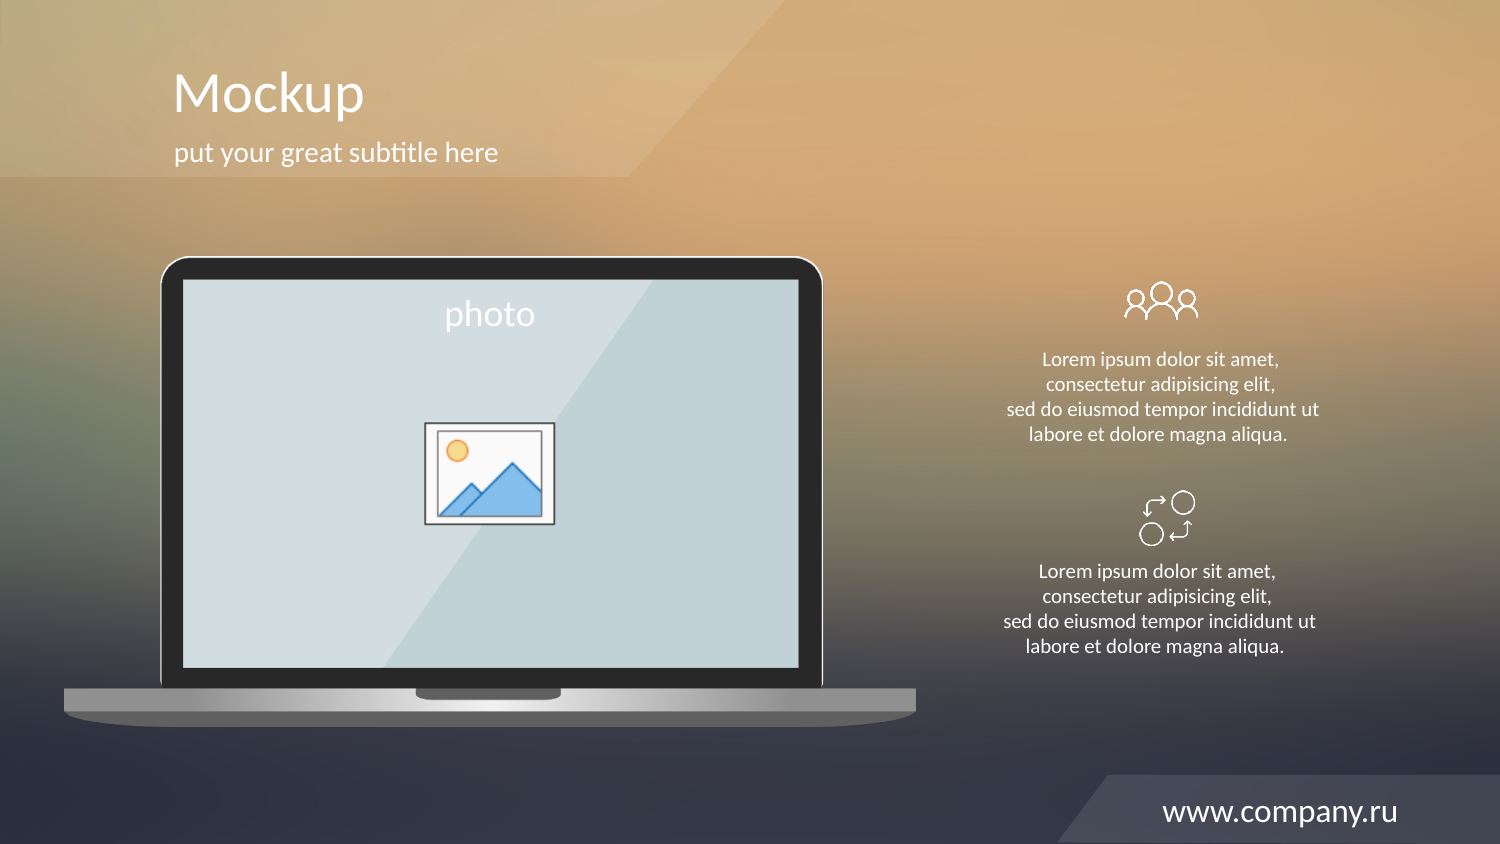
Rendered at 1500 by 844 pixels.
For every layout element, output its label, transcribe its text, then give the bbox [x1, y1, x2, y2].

text_box Lorem ipsum dolor sit amet, consectetur adipisicing elit, sed do eiusmod tempor incididunt ut labore et dolore magna aliqua. [974, 549, 1341, 665]
text_box Mockup [158, 46, 380, 132]
text_box Lorem ipsum dolor sit amet, consectetur adipisicing elit, sed do eiusmod tempor incididunt ut labore et dolore magna aliqua. [977, 337, 1344, 453]
text_box www.company.ru [1055, 772, 1500, 844]
text_box [0, 0, 788, 179]
picture [0, 0, 1500, 844]
text_box put your great subtitle here [159, 126, 514, 177]
